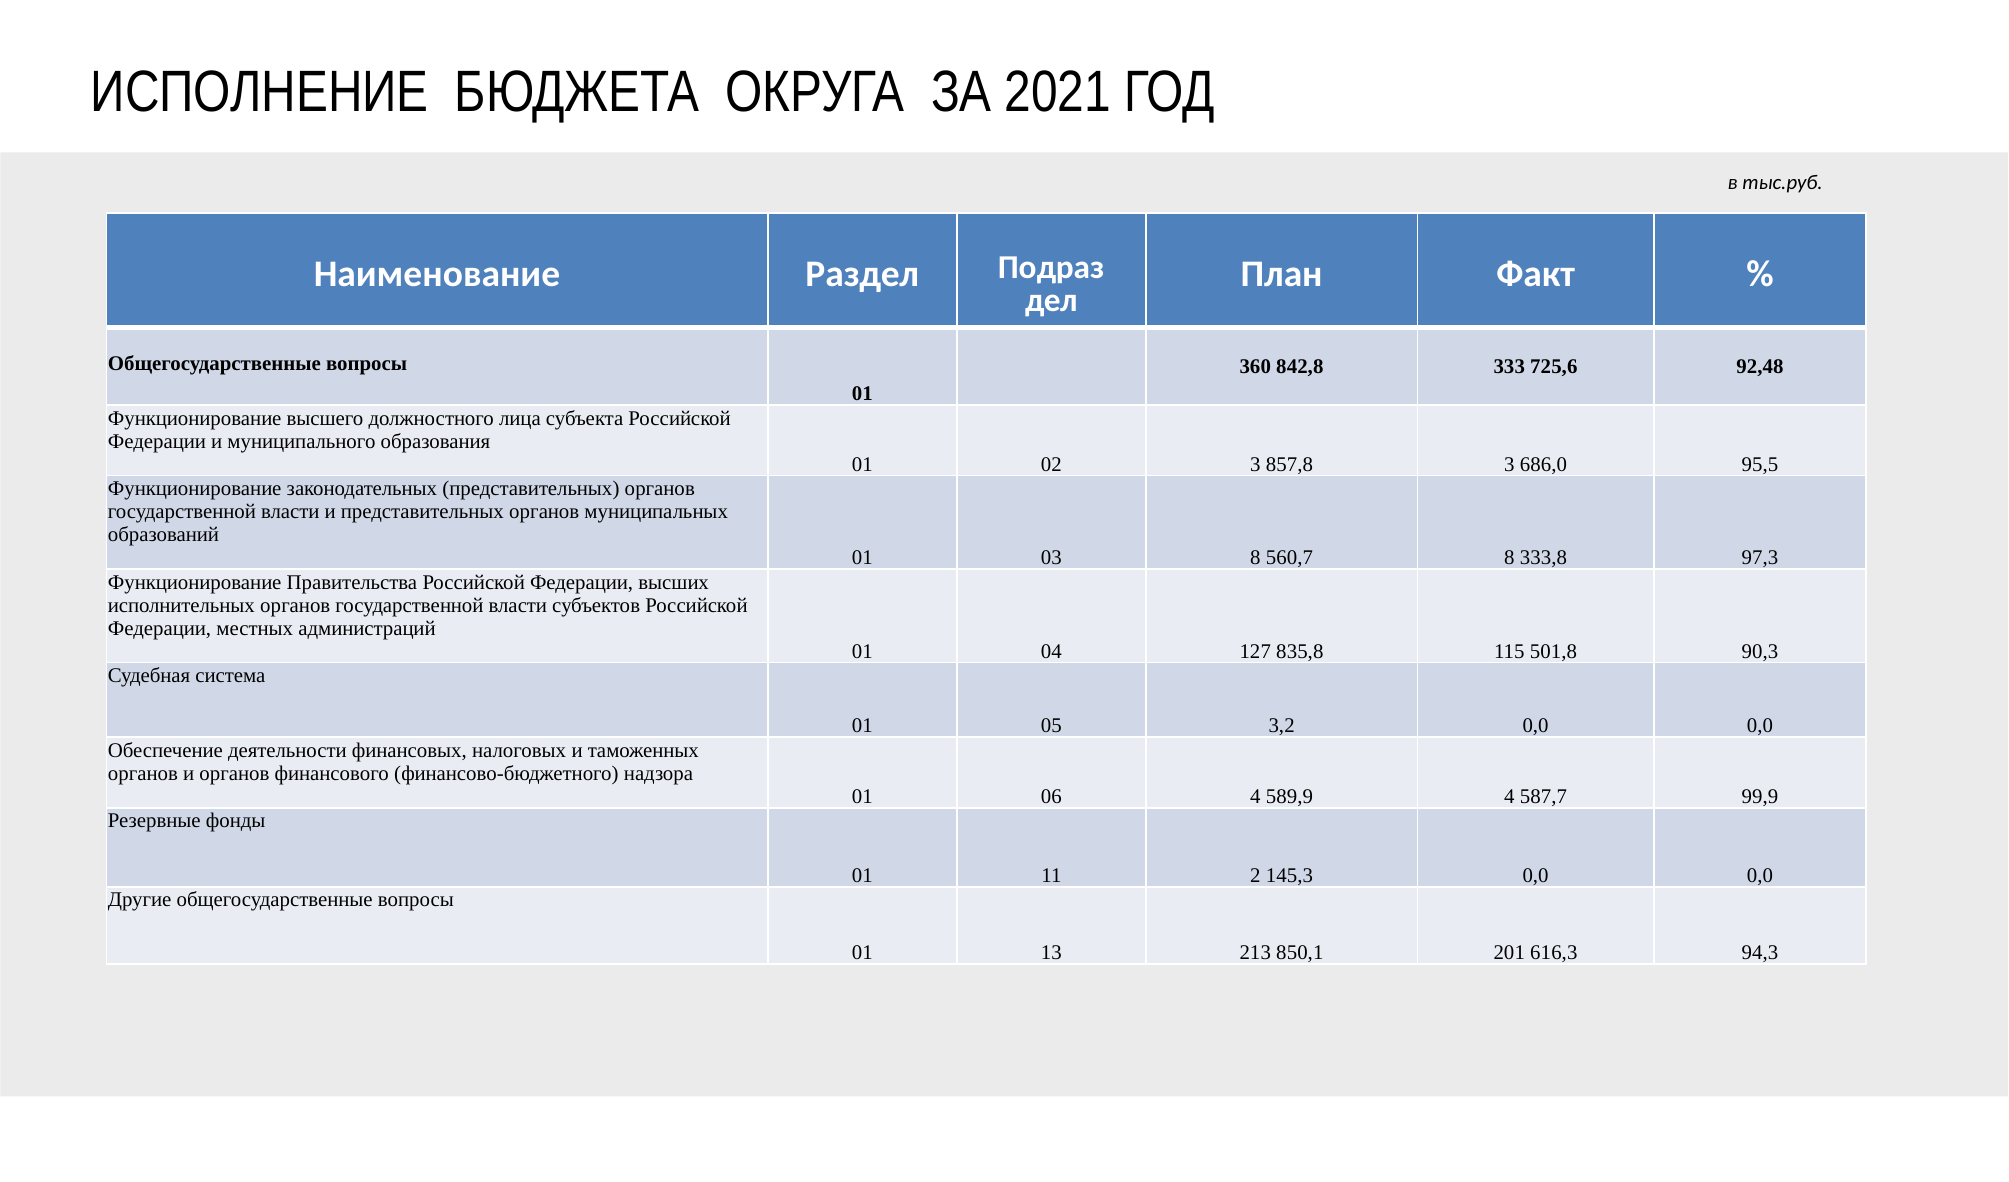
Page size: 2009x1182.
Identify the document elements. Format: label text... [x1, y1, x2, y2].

text_box ИСПОЛНЕНИЕ БЮДЖЕТА ОКРУГА ЗА 2021 ГОД [76, 45, 1911, 131]
table_cell 94,3 [1655, 888, 1865, 963]
table_cell 127 835,8 [1147, 570, 1417, 662]
table_cell 213 850,1 [1147, 888, 1417, 963]
table_cell 01 [769, 570, 956, 662]
table_cell 01 [769, 738, 956, 807]
table_header Наименование [107, 214, 767, 325]
table_cell 201 616,3 [1418, 888, 1653, 963]
table_cell [958, 330, 1145, 404]
table_cell 4 589,9 [1147, 738, 1417, 807]
table_cell Общегосударственные вопросы [107, 330, 767, 404]
table_cell 0,0 [1655, 663, 1865, 736]
table_cell 13 [958, 888, 1145, 963]
table_cell 01 [769, 476, 956, 568]
table_cell Функционирование Правительства Российской Федерации, высших исполнительных органов государственной власти субъектов Российской Федерации, местных администраций [107, 570, 767, 662]
table_cell 2 145,3 [1147, 809, 1417, 886]
table_cell 8 560,7 [1147, 476, 1417, 568]
table_header Факт [1418, 214, 1653, 325]
table_cell 97,3 [1655, 476, 1865, 568]
table_cell 0,0 [1418, 663, 1653, 736]
table_cell 03 [958, 476, 1145, 568]
table_header План [1147, 214, 1417, 325]
table_cell Другие общегосударственные вопросы [107, 888, 767, 963]
table_cell Функционирование законодательных (представительных) органов государственной власти и представительных органов муниципальных образований [107, 476, 767, 568]
table_cell 05 [958, 663, 1145, 736]
table_cell 115 501,8 [1418, 570, 1653, 662]
table_cell 333 725,6 [1418, 330, 1653, 404]
table_cell 3 857,8 [1147, 406, 1417, 475]
table_cell 02 [958, 406, 1145, 475]
table_cell 01 [769, 406, 956, 475]
table_cell 90,3 [1655, 570, 1865, 662]
table_header Раздел [769, 214, 956, 325]
text_box [0, 152, 2008, 1097]
table_cell 04 [958, 570, 1145, 662]
table_header Подраз дел [958, 214, 1145, 325]
table_cell Обеспечение деятельности финансовых, налоговых и таможенных органов и органов финансового (финансово-бюджетного) надзора [107, 738, 767, 807]
table_cell 4 587,7 [1418, 738, 1653, 807]
table_cell 0,0 [1655, 809, 1865, 886]
table_cell 0,0 [1418, 809, 1653, 886]
table_cell 01 [769, 663, 956, 736]
table_cell 01 [769, 888, 956, 963]
table_cell 3,2 [1147, 663, 1417, 736]
table_cell 8 333,8 [1418, 476, 1653, 568]
table_cell 3 686,0 [1418, 406, 1653, 475]
table_cell 11 [958, 809, 1145, 886]
table_cell 01 [769, 809, 956, 886]
table_cell 92,48 [1655, 330, 1865, 404]
table_cell 95,5 [1655, 406, 1865, 475]
table_cell Резервные фонды [107, 809, 767, 886]
text_box в тыс.руб. [1712, 161, 1846, 202]
table_header % [1655, 214, 1865, 325]
table_cell 99,9 [1655, 738, 1865, 807]
table_cell Судебная система [107, 663, 767, 736]
table_cell 360 842,8 [1147, 330, 1417, 404]
table_cell Функционирование высшего должностного лица субъекта Российской Федерации и муниципального образования [107, 406, 767, 475]
table_cell 06 [958, 738, 1145, 807]
table_cell 01 [769, 330, 956, 404]
